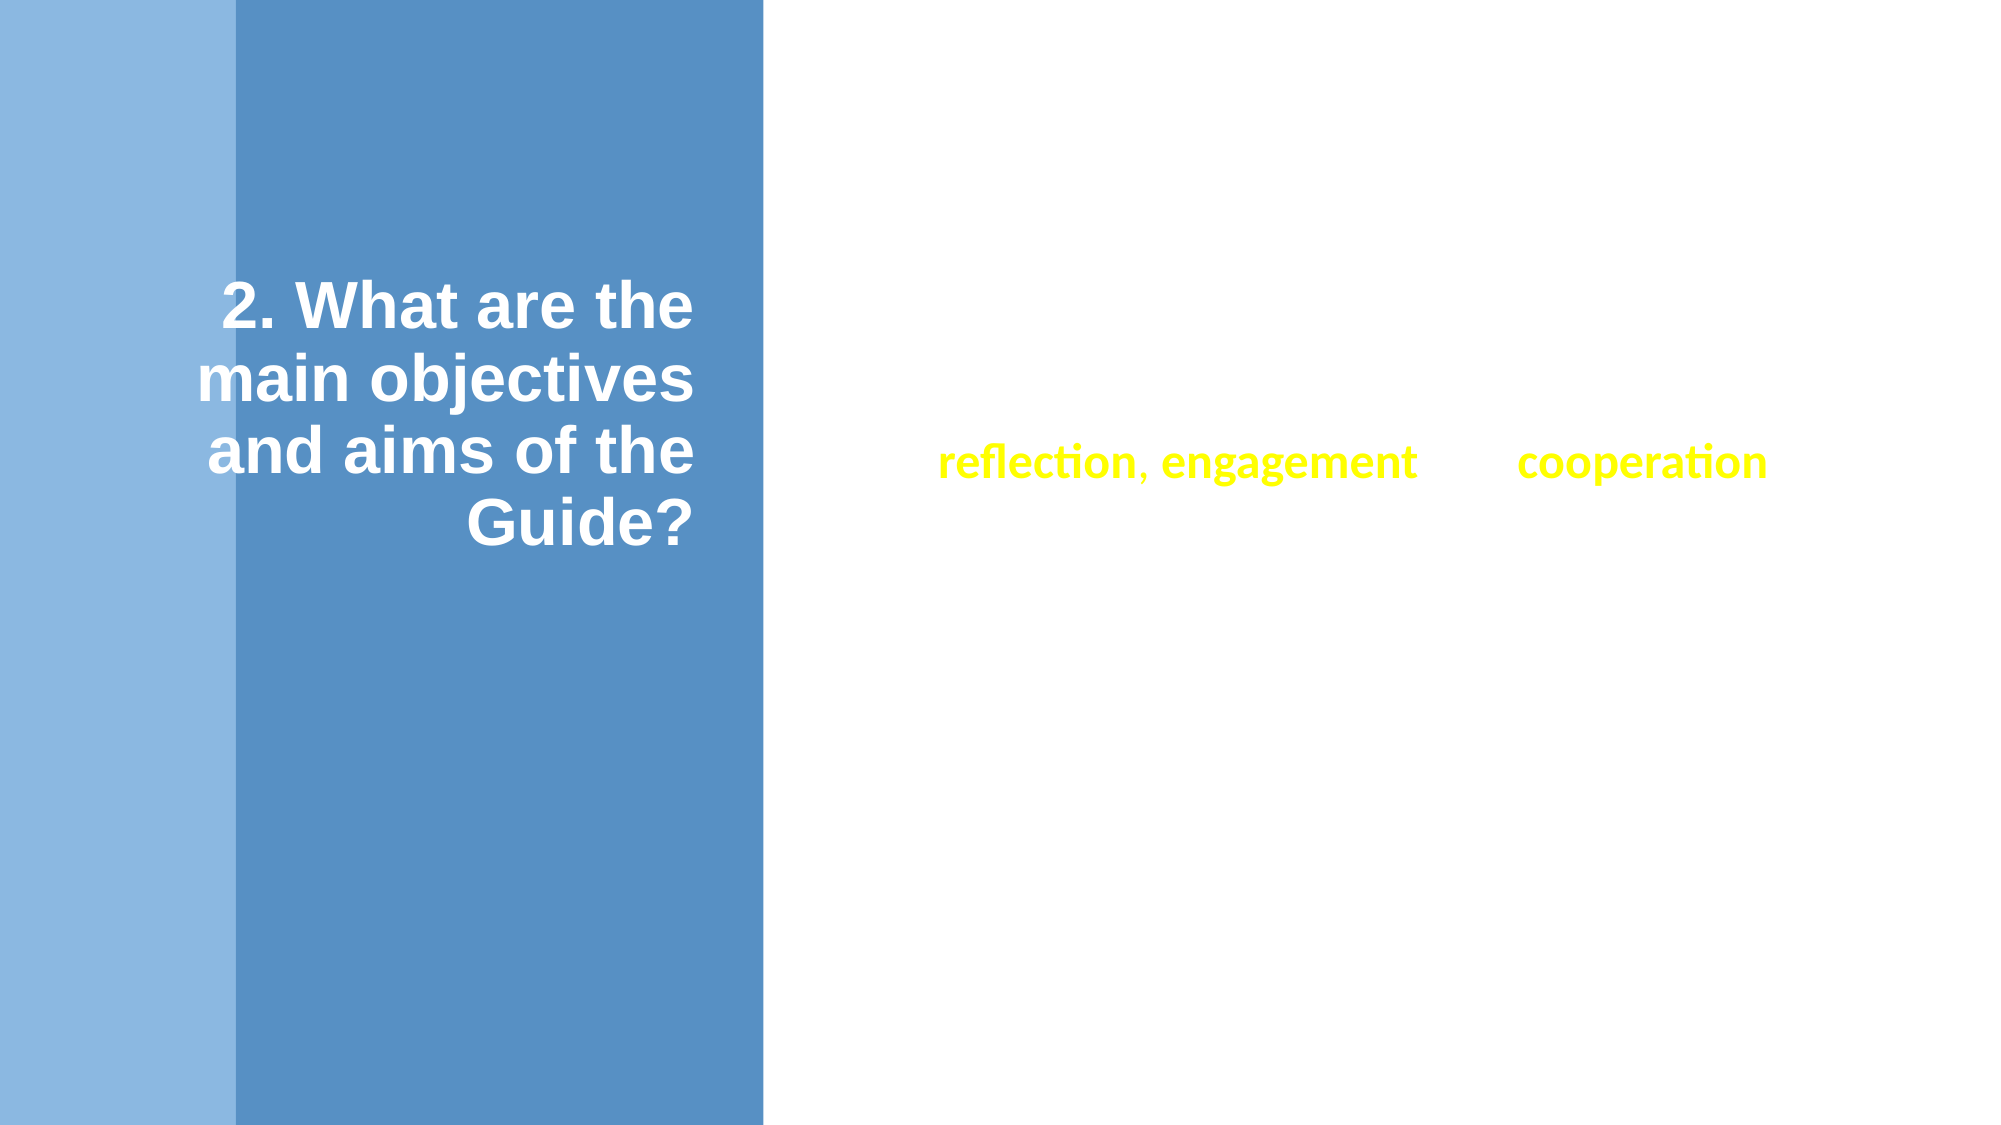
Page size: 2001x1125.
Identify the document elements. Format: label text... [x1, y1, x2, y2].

text_box [237, 0, 764, 1125]
text_box [0, 0, 237, 1125]
list To raise stakeholders’ awareness of IQAS within the ESG context; instead of debating the contents of quality processes, procedures, tools, priority is given to the reflection, engagement and cooperation with stakeholders, that all involved parties are enjoying, To provide different perspectives of various stakeholders when discussing the theoretical part, challenges, and examples of good practices; To showing what the European standards on accountability procedures and enhancement means for the IQA, how ESG may be used to build own systems? [810, 212, 1843, 949]
title 2. What are the main objectives and aims of the Guide? [99, 263, 711, 1001]
